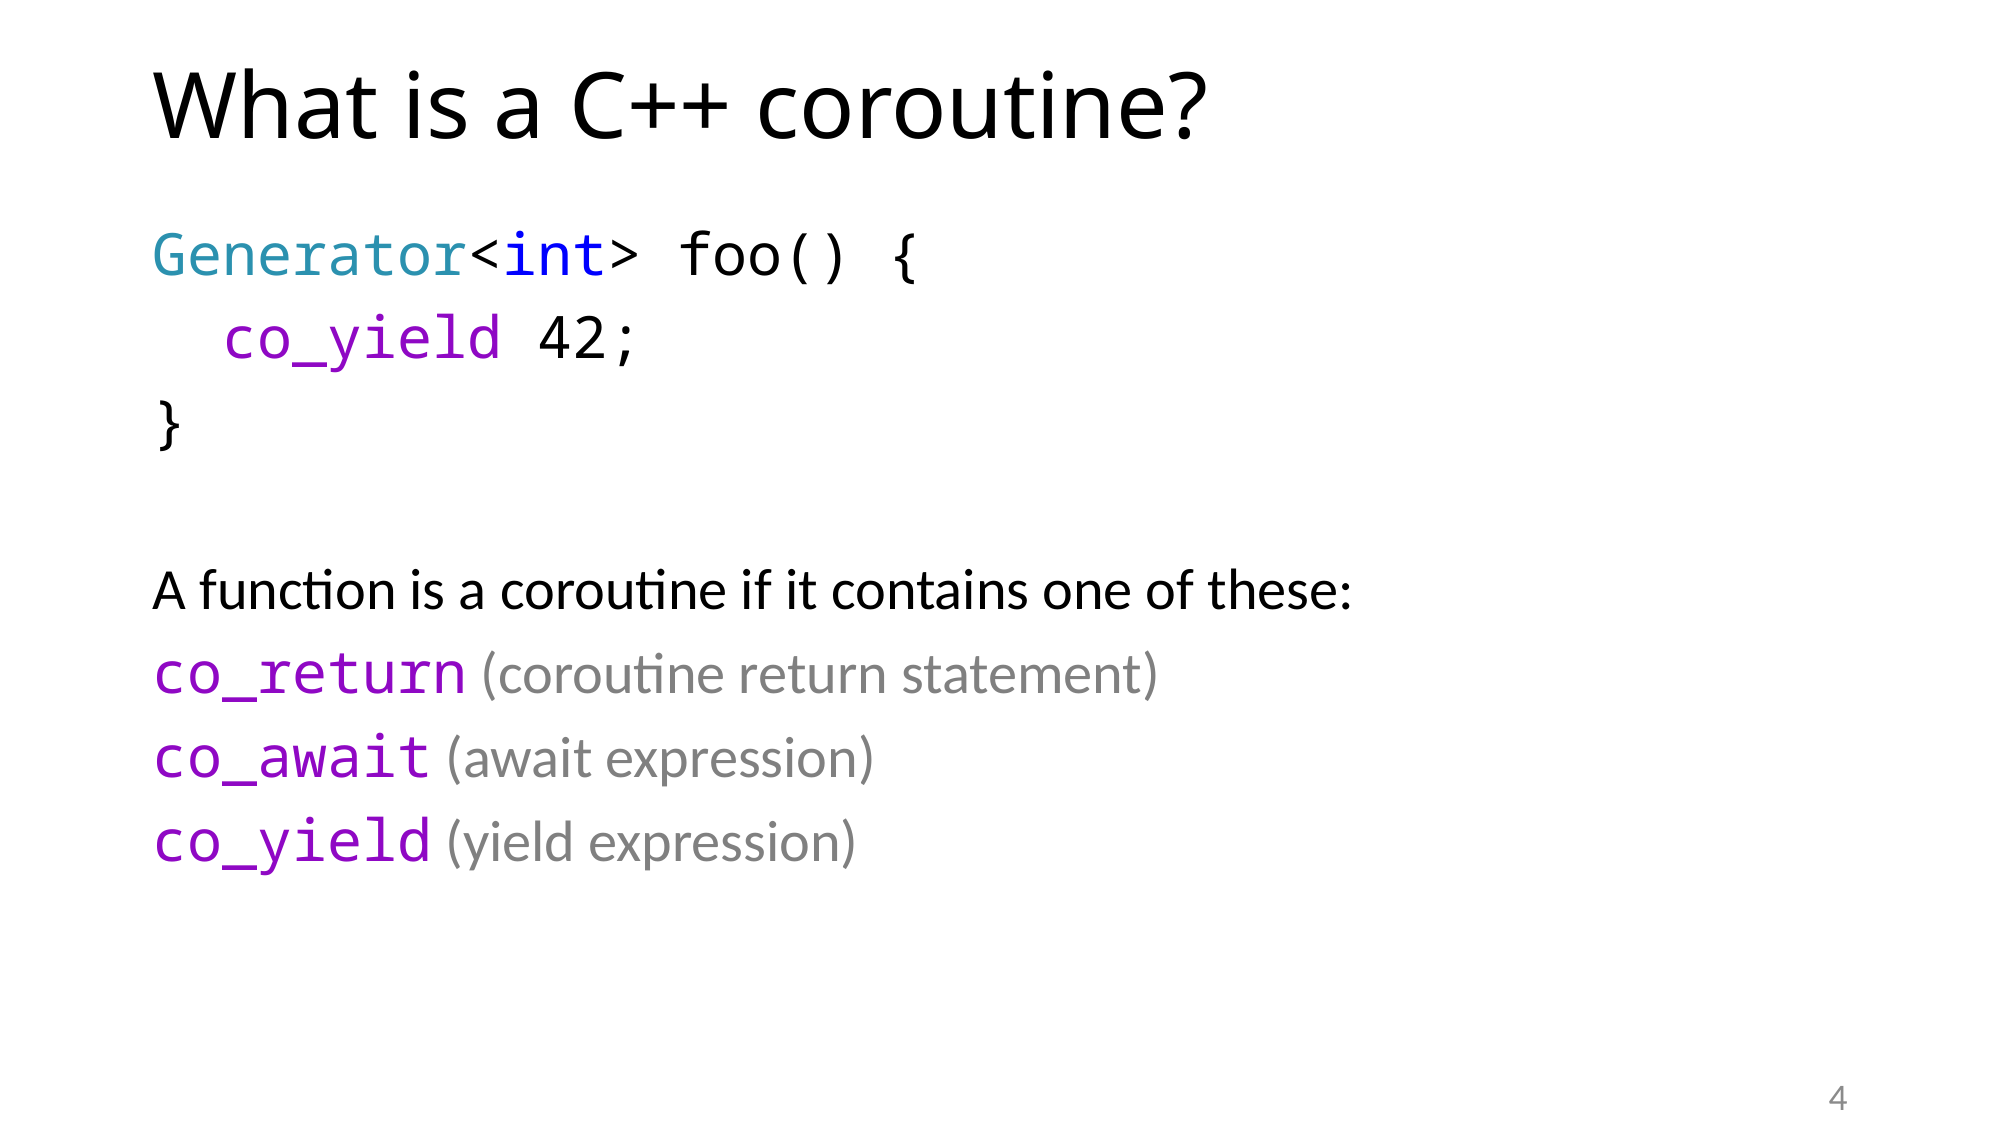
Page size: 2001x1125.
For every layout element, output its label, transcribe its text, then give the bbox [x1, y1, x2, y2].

list Generator<int> foo() { co_yield 42; } A function is a coroutine if it contains one of these: co_return (coroutine return statement) co_await (await expression) co_yield (yield expression) [137, 217, 1863, 1066]
title What is a C++ coroutine? [137, 0, 1863, 217]
slide_number 4 [1412, 1065, 1863, 1125]
